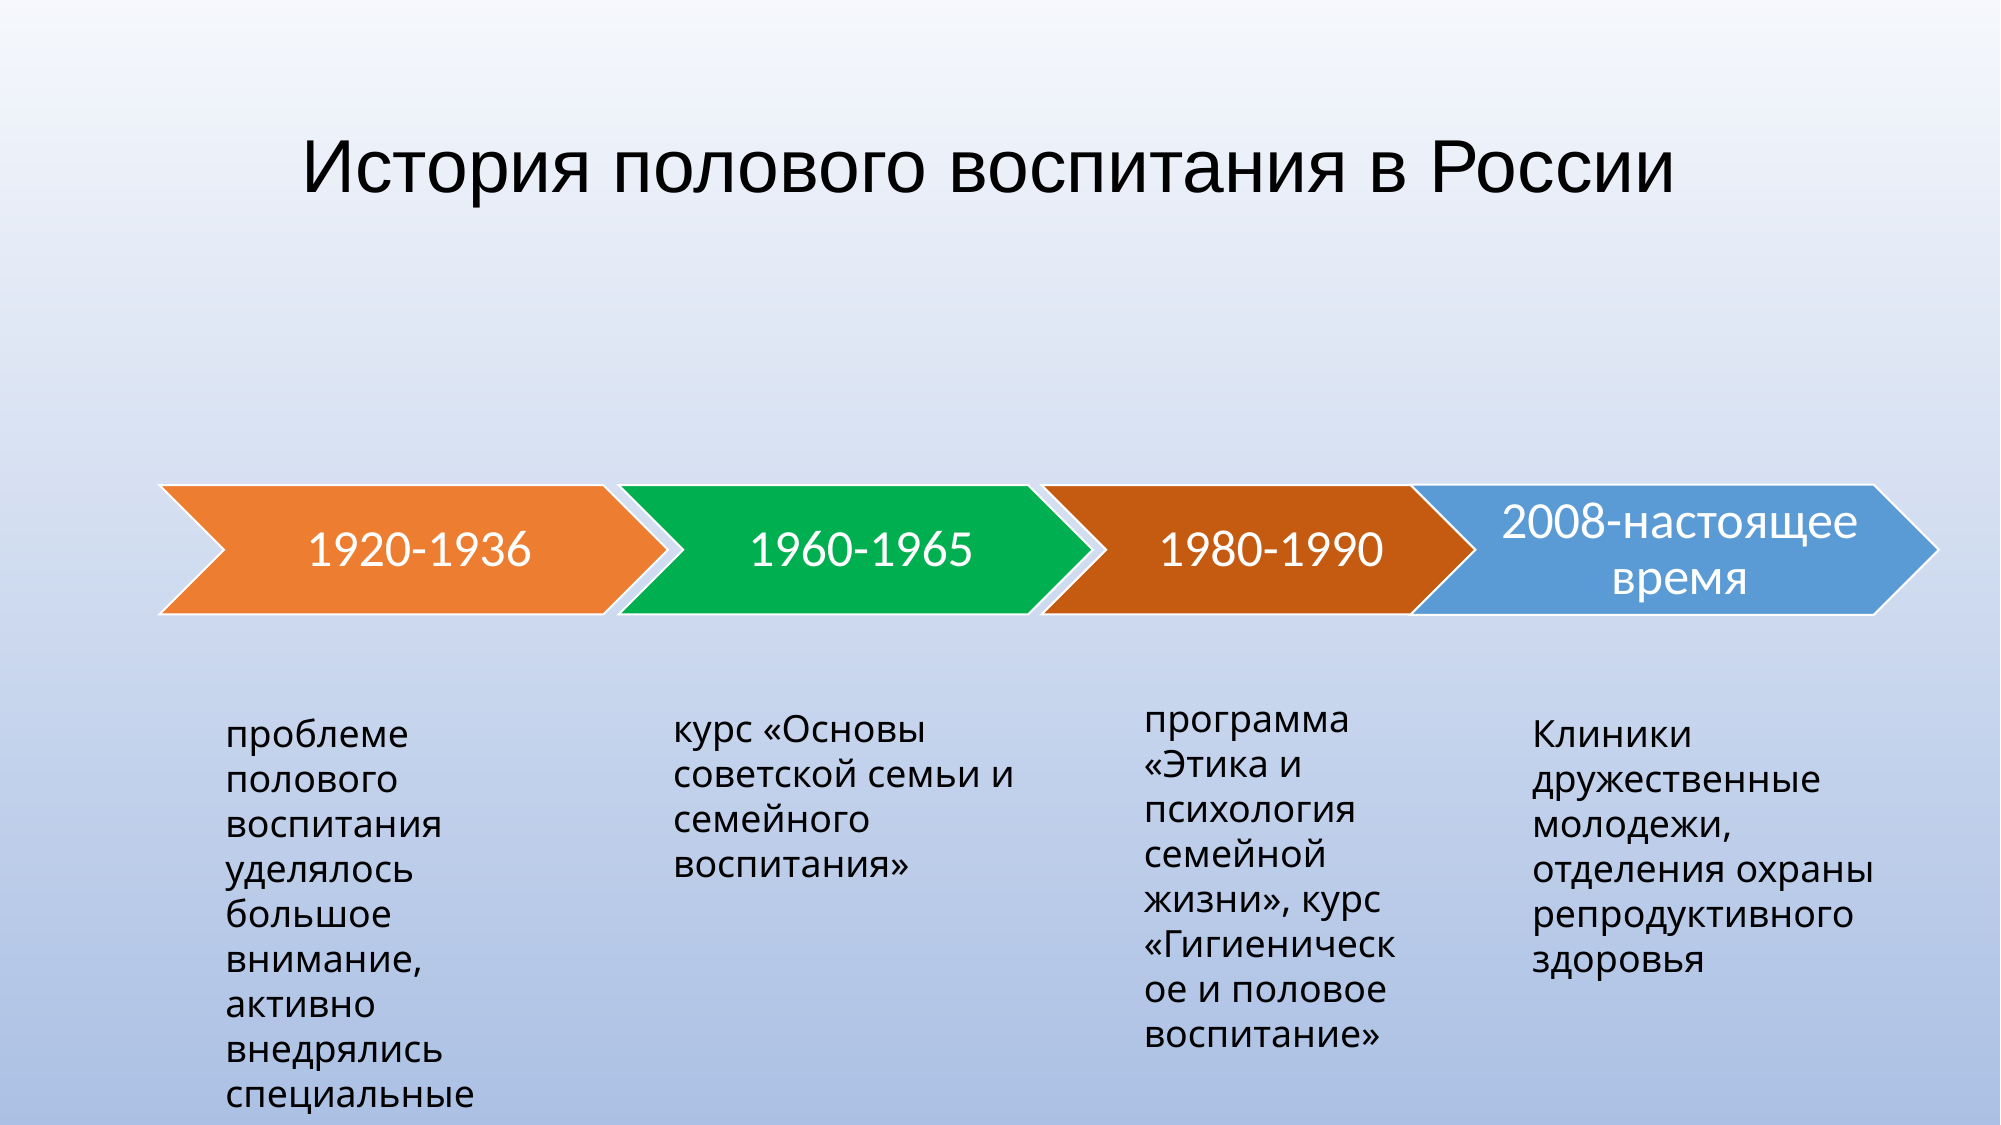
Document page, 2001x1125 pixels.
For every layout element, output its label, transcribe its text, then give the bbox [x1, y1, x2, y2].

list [137, 299, 1939, 1014]
text_box проблеме полового воспитания уделялось большое внимание, активно внедрялись специальные программы [210, 1014, 593, 1125]
title История полового воспитания в России [137, 59, 1863, 278]
text_box программа «Этика и психология семейной жизни», курс «Гигиеническое и половое воспитание» [1128, 1014, 1429, 1063]
